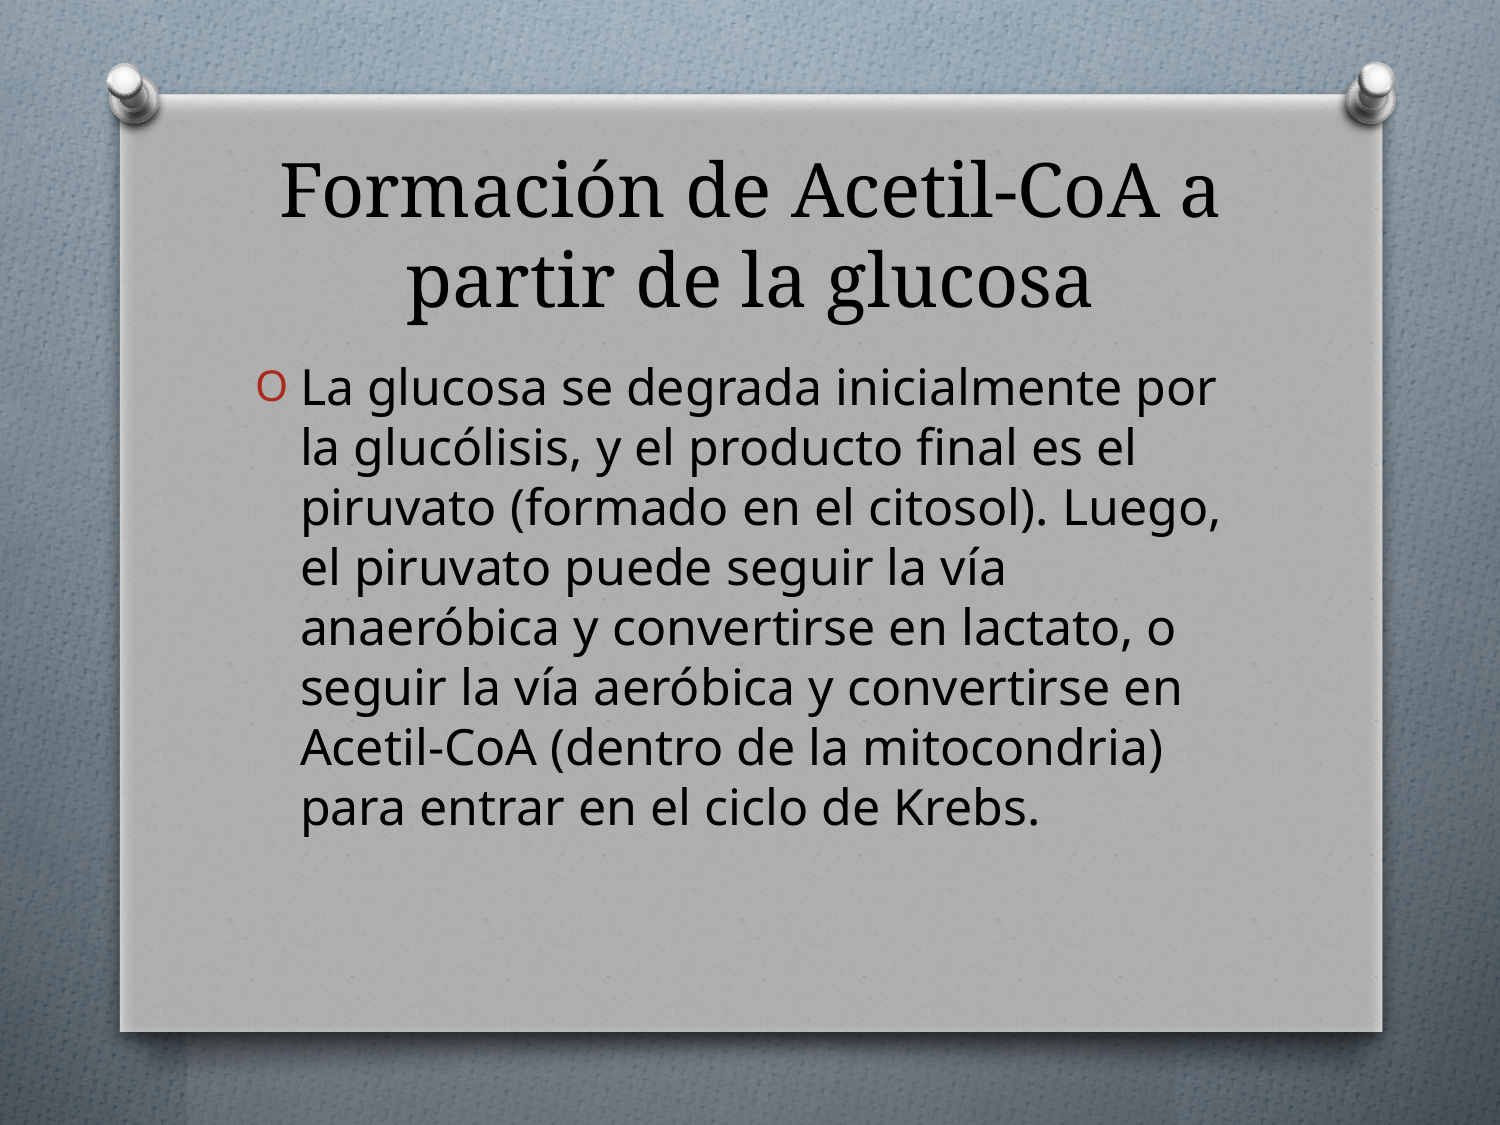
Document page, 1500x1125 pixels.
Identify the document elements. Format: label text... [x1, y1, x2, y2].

picture [1317, 35, 1439, 156]
title Formación de Acetil-CoA a partir de la glucosa [179, 134, 1323, 332]
picture [75, 29, 198, 153]
list La glucosa se degrada inicialmente por la glucólisis, y el producto final es el piruvato (formado en el citosol). Luego, el piruvato puede seguir la vía anaeróbica y convertirse en lactato, o seguir la vía aeróbica y convertirse en Acetil-CoA (dentro de la mitocondria) para entrar en el ciclo de Krebs. [240, 347, 1257, 939]
